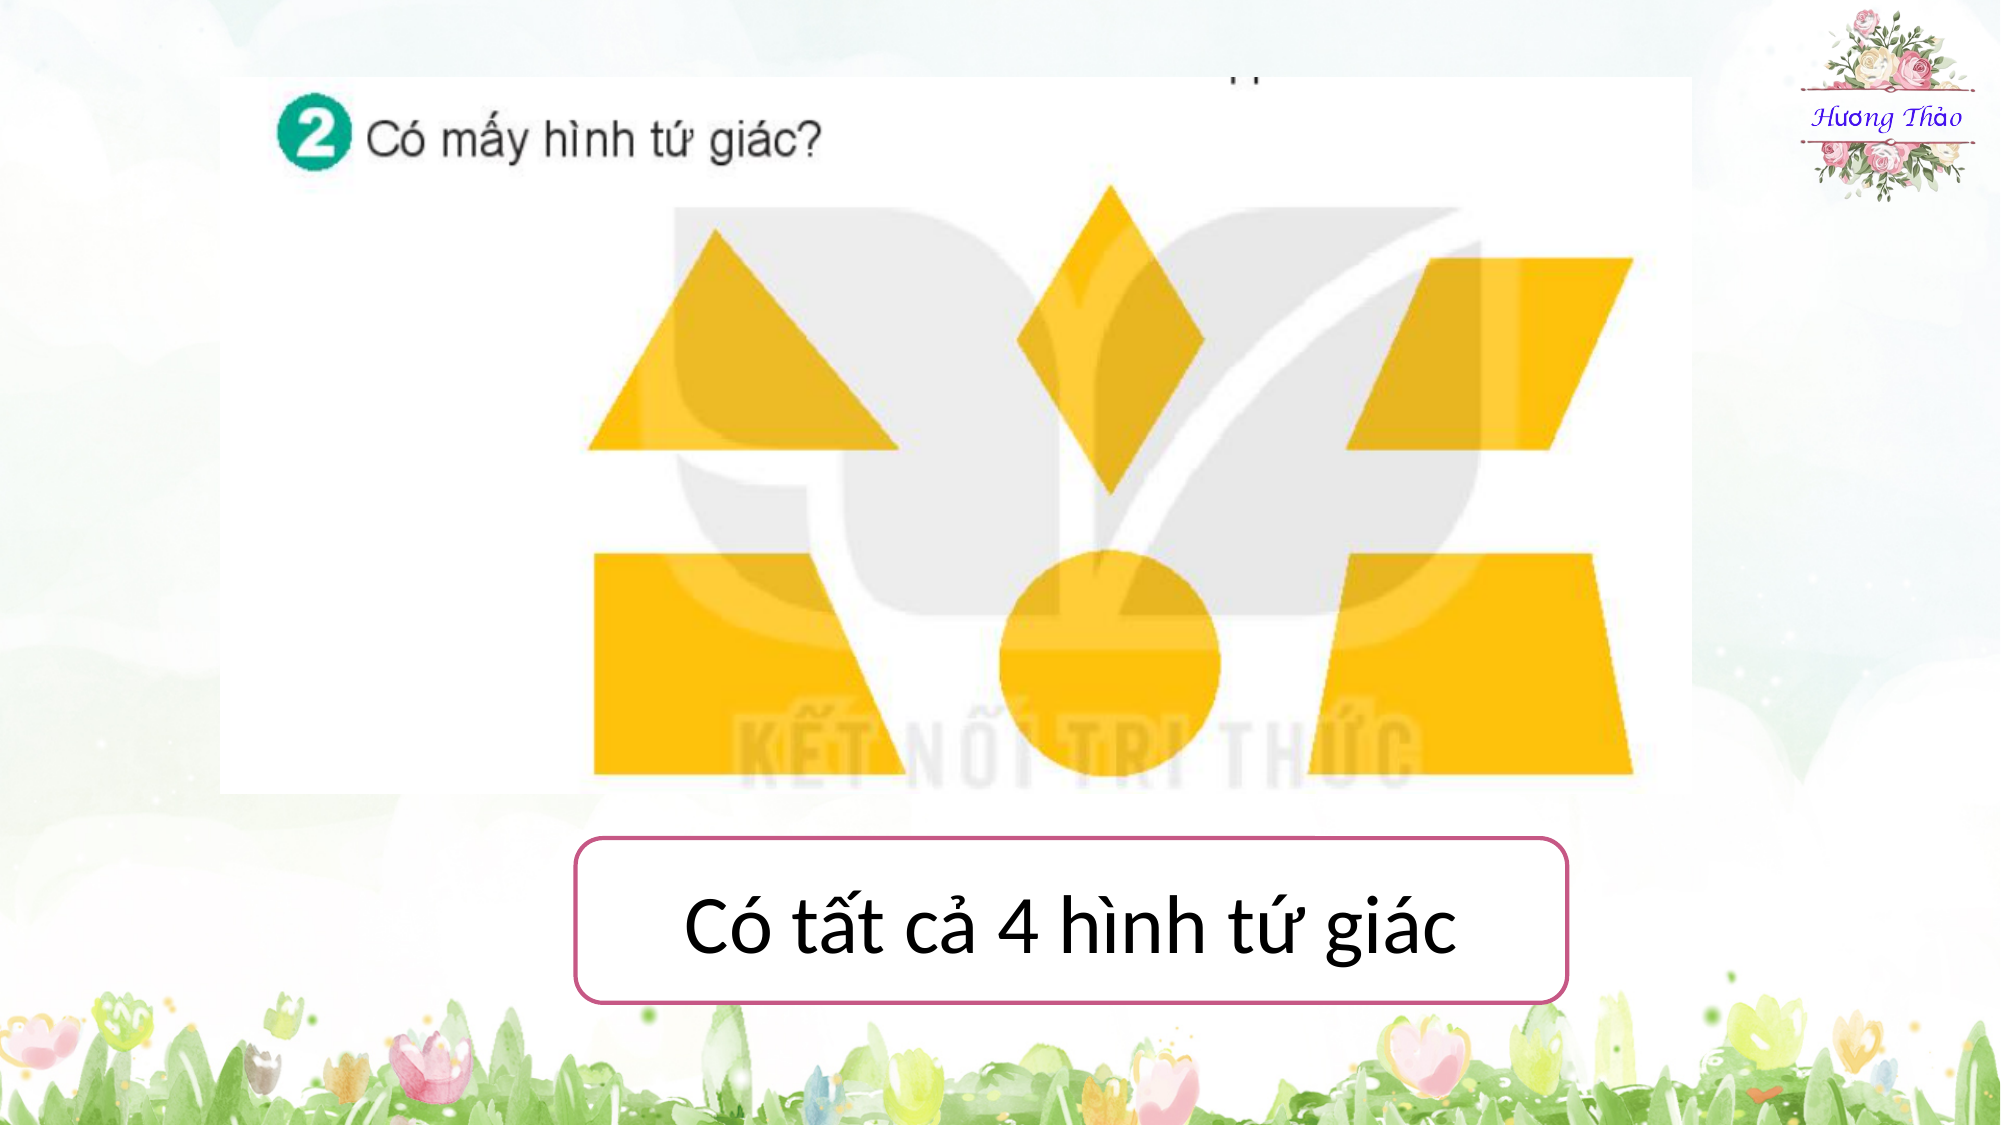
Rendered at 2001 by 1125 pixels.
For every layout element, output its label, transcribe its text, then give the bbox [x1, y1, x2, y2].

text_box Có tất cả 4 hình tứ giác [573, 835, 1570, 1005]
picture [0, 0, 2001, 1125]
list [219, 77, 1692, 794]
